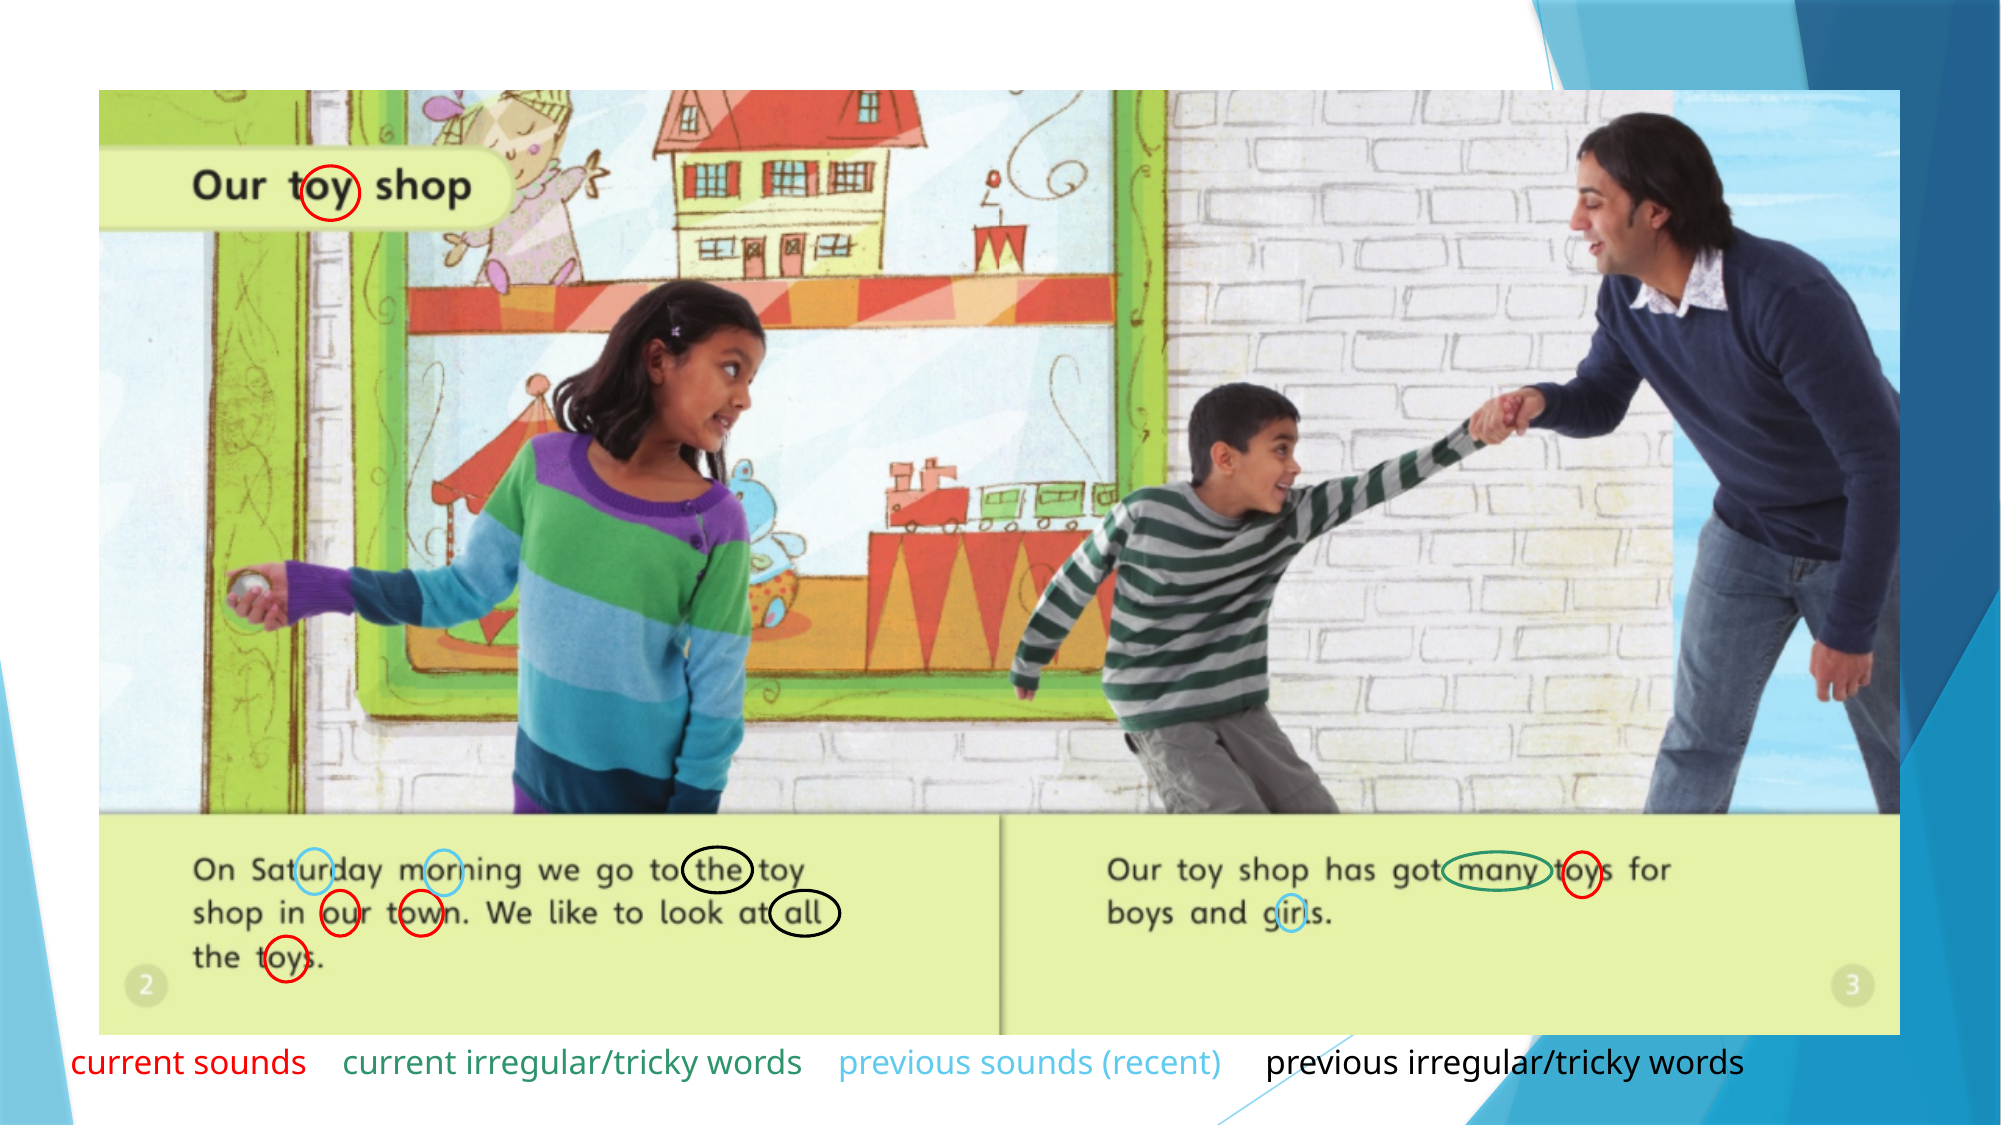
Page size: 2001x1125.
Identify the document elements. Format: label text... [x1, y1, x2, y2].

text_box current sounds current irregular/tricky words previous sounds (recent) previous irregular/tricky words [55, 1034, 1891, 1089]
picture [99, 90, 1901, 1035]
